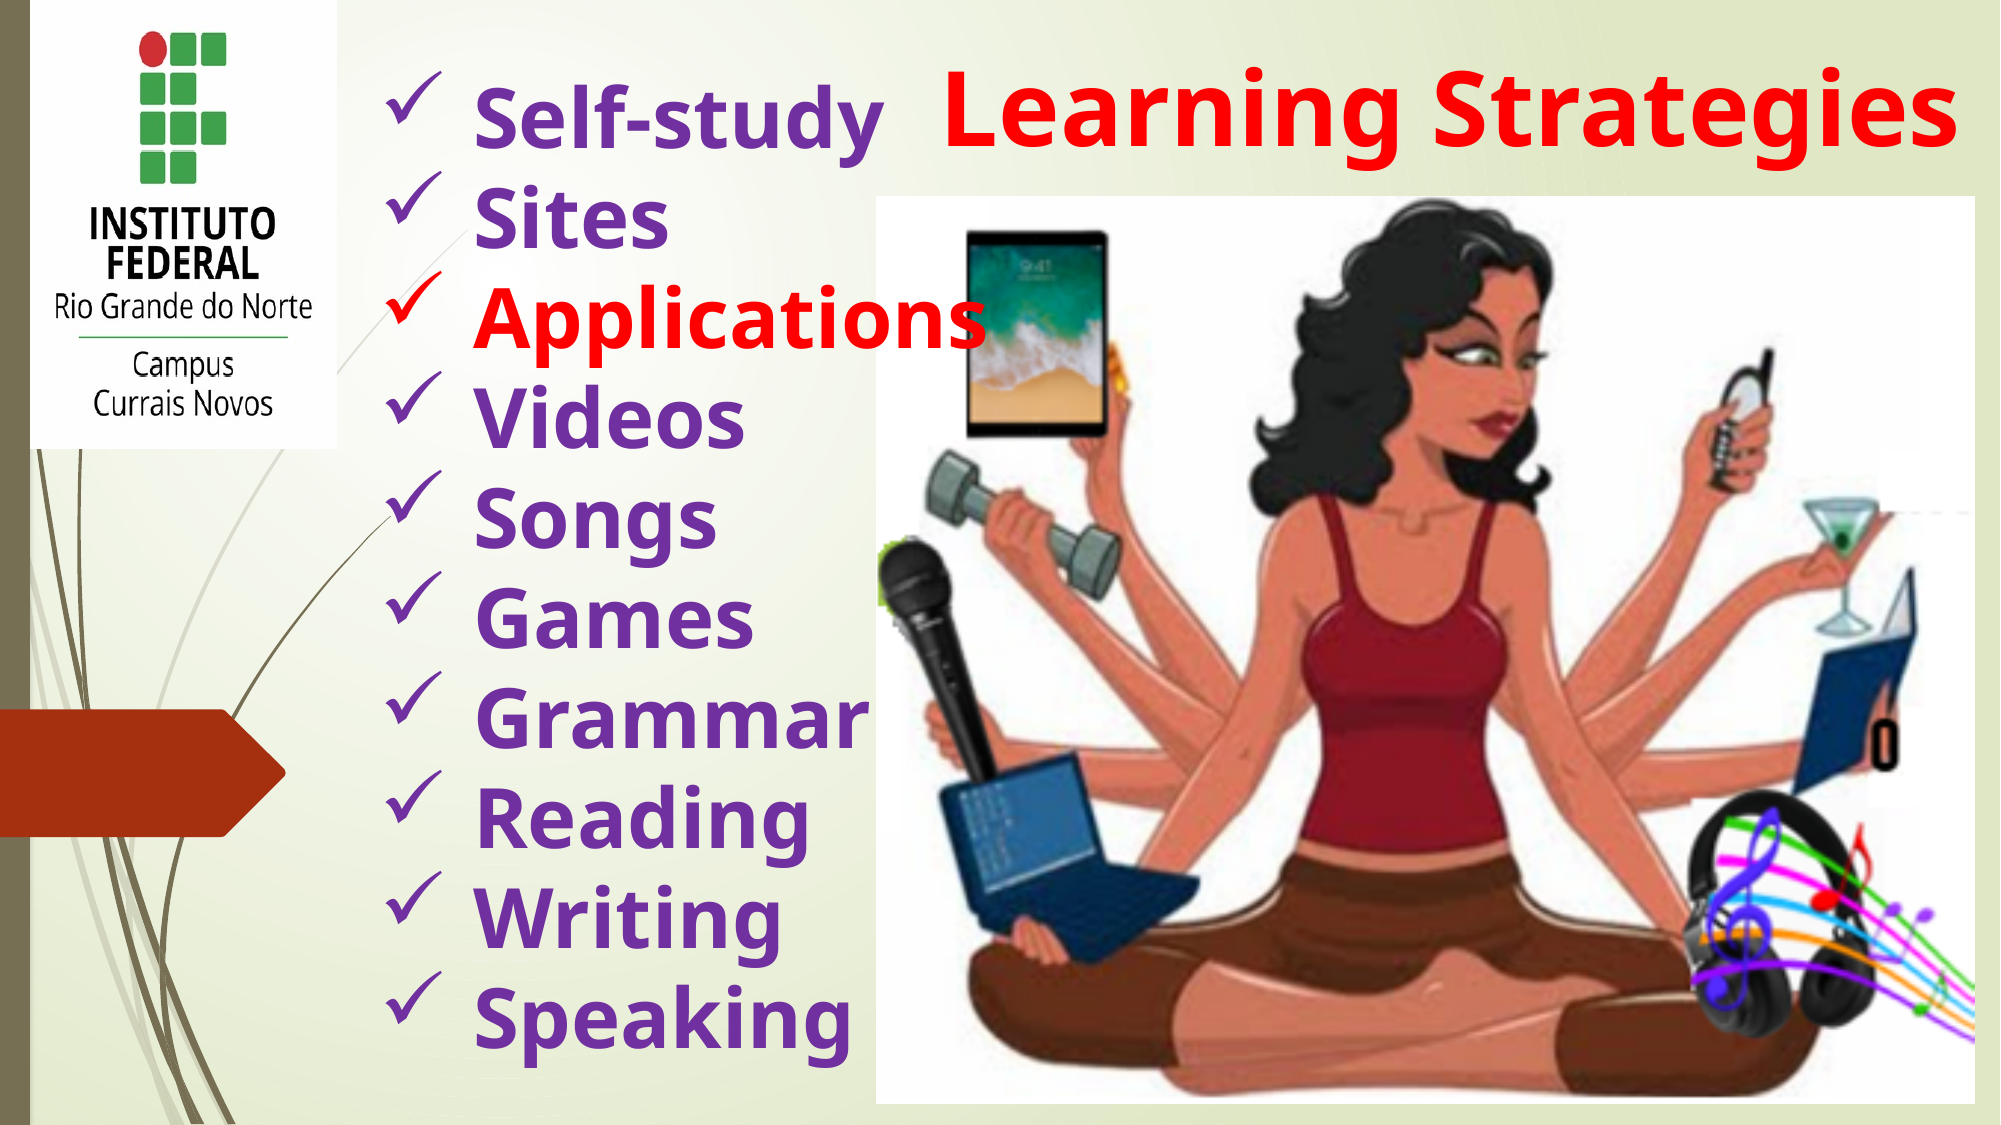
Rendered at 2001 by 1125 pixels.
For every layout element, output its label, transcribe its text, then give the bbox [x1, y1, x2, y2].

text_box Self-study Sites Applications Videos Songs Games Grammar Reading Writing Speaking [364, 57, 1028, 1073]
picture [875, 196, 1976, 1104]
picture [30, 0, 338, 450]
text_box Learning Strategies [925, 34, 1976, 175]
